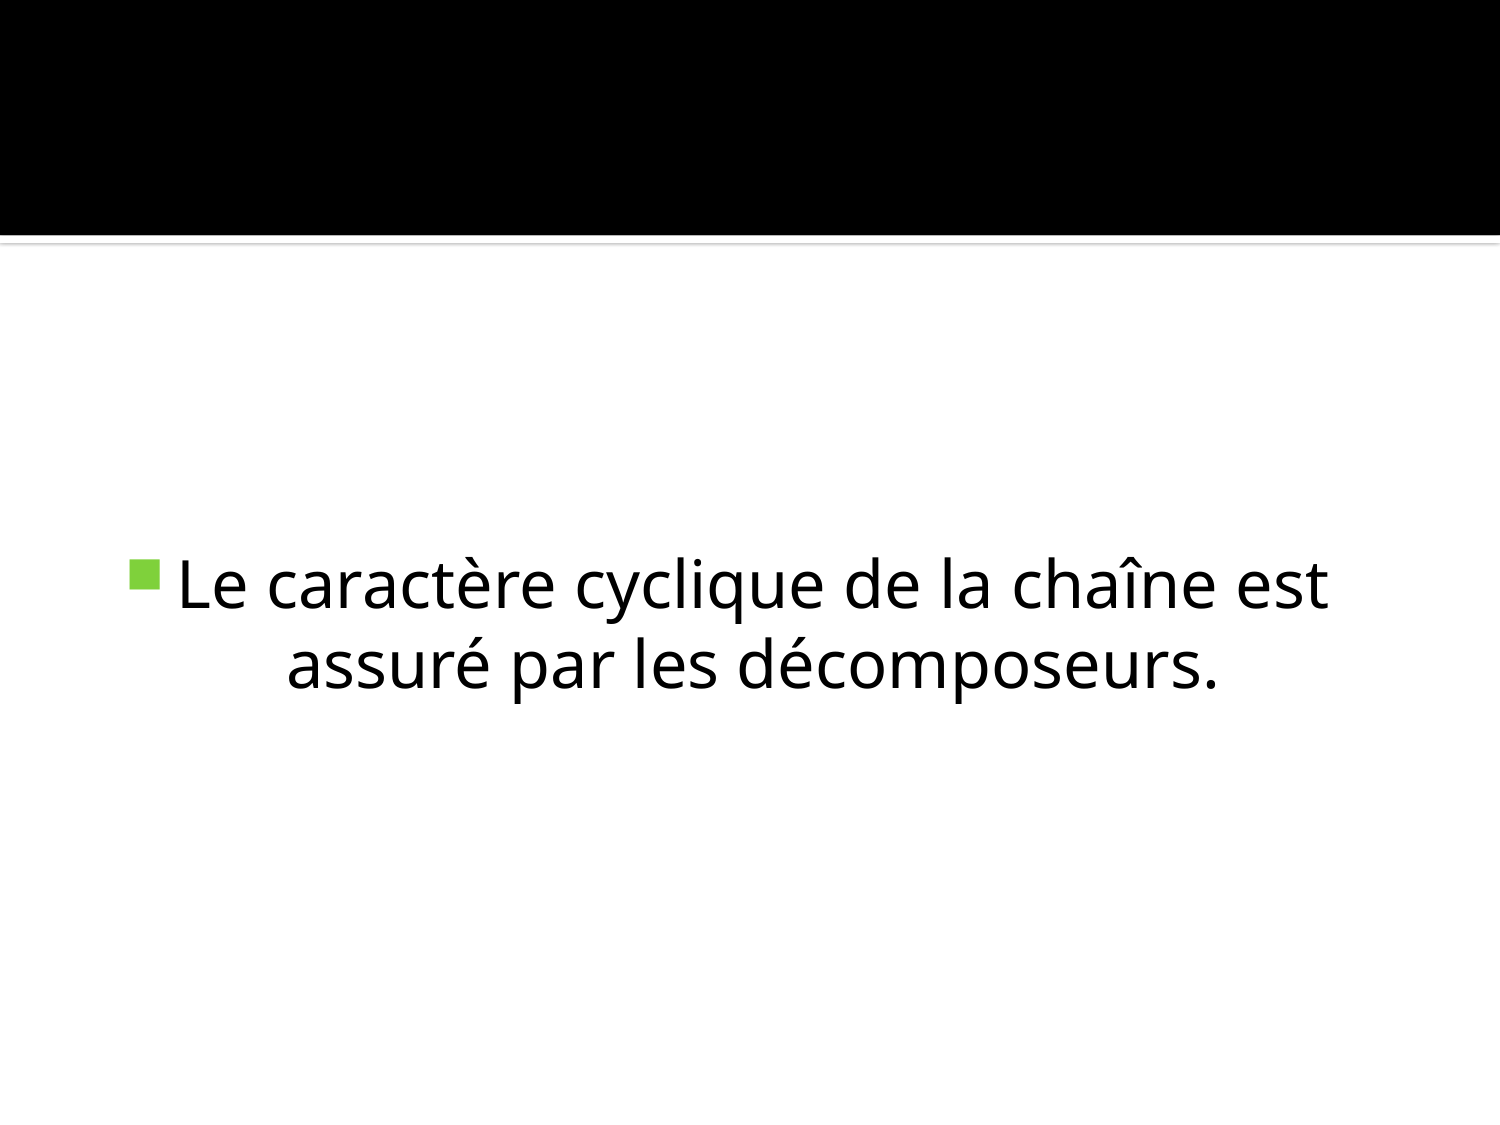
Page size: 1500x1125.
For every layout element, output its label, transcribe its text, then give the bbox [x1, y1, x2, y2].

list Le caractère cyclique de la chaîne est assuré par les décomposeurs. [11, 366, 1430, 1125]
